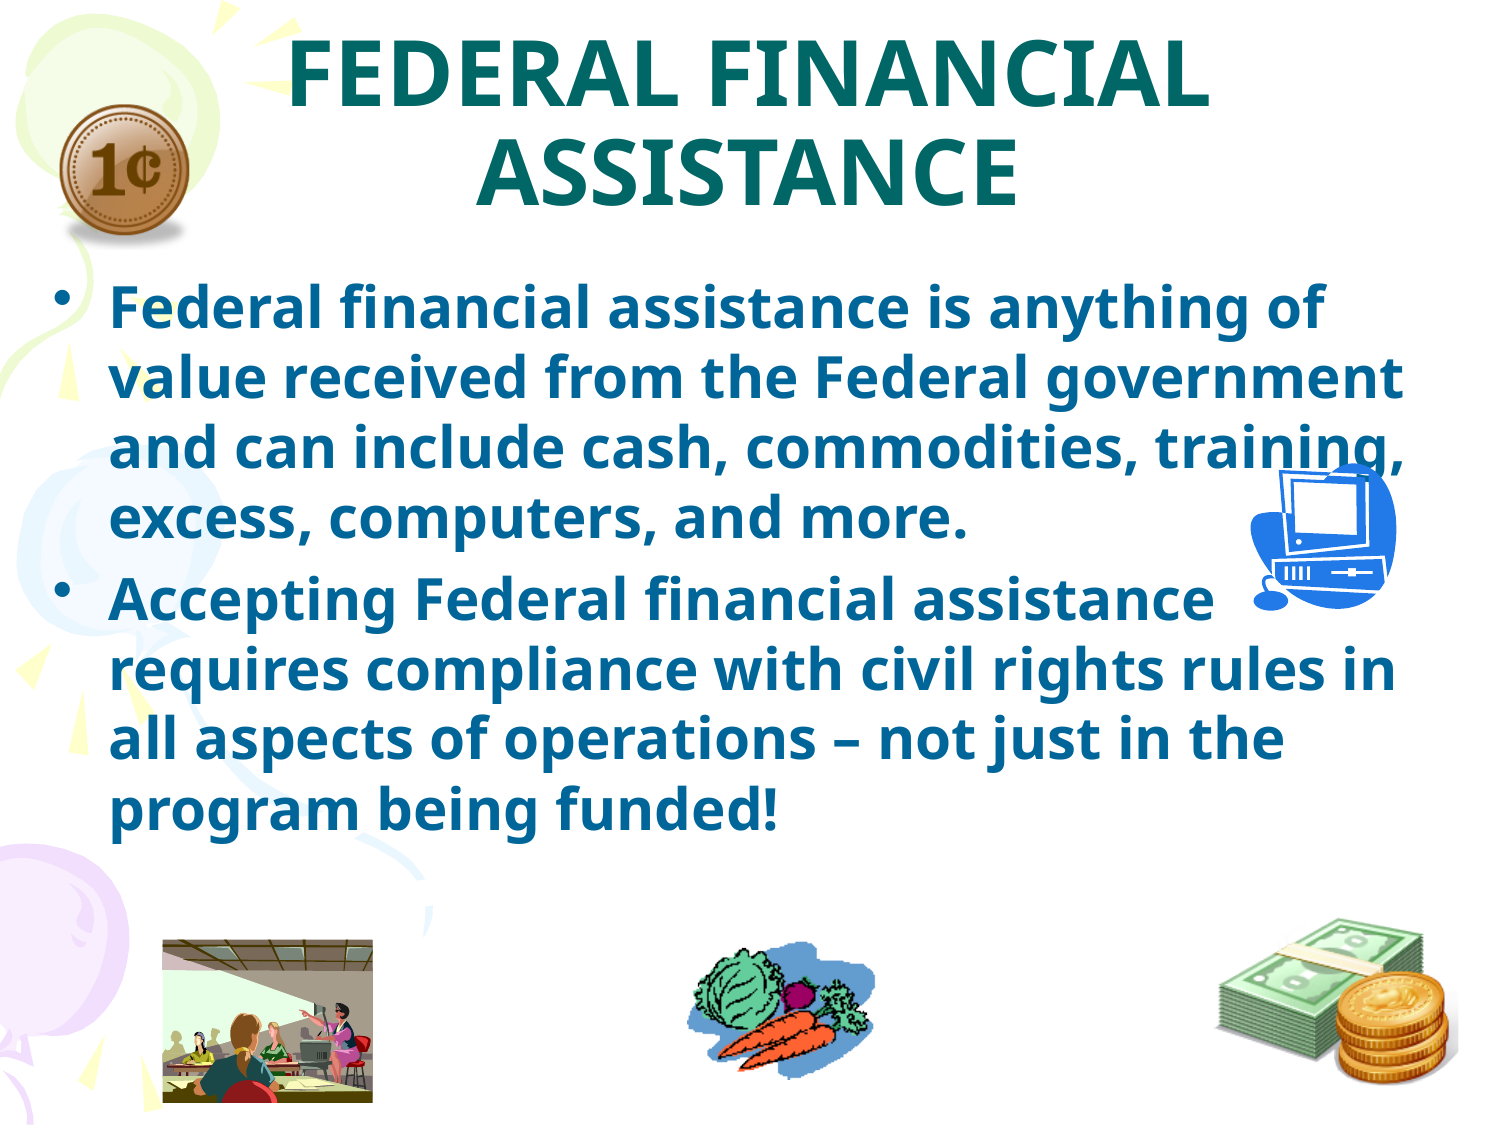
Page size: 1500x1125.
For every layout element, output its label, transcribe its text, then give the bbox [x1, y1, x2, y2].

picture [687, 937, 877, 1080]
picture [49, 99, 201, 251]
picture [1212, 874, 1463, 1125]
list Federal financial assistance is anything of value received from the Federal government and can include cash, commodities, training, excess, computers, and more. Accepting Federal financial assistance requires compliance with civil rights rules in all aspects of operations – not just in the program being funded! [37, 262, 1463, 994]
title FEDERAL FINANCIAL ASSISTANCE [72, 16, 1426, 233]
picture [162, 937, 375, 1106]
picture [1249, 462, 1401, 611]
